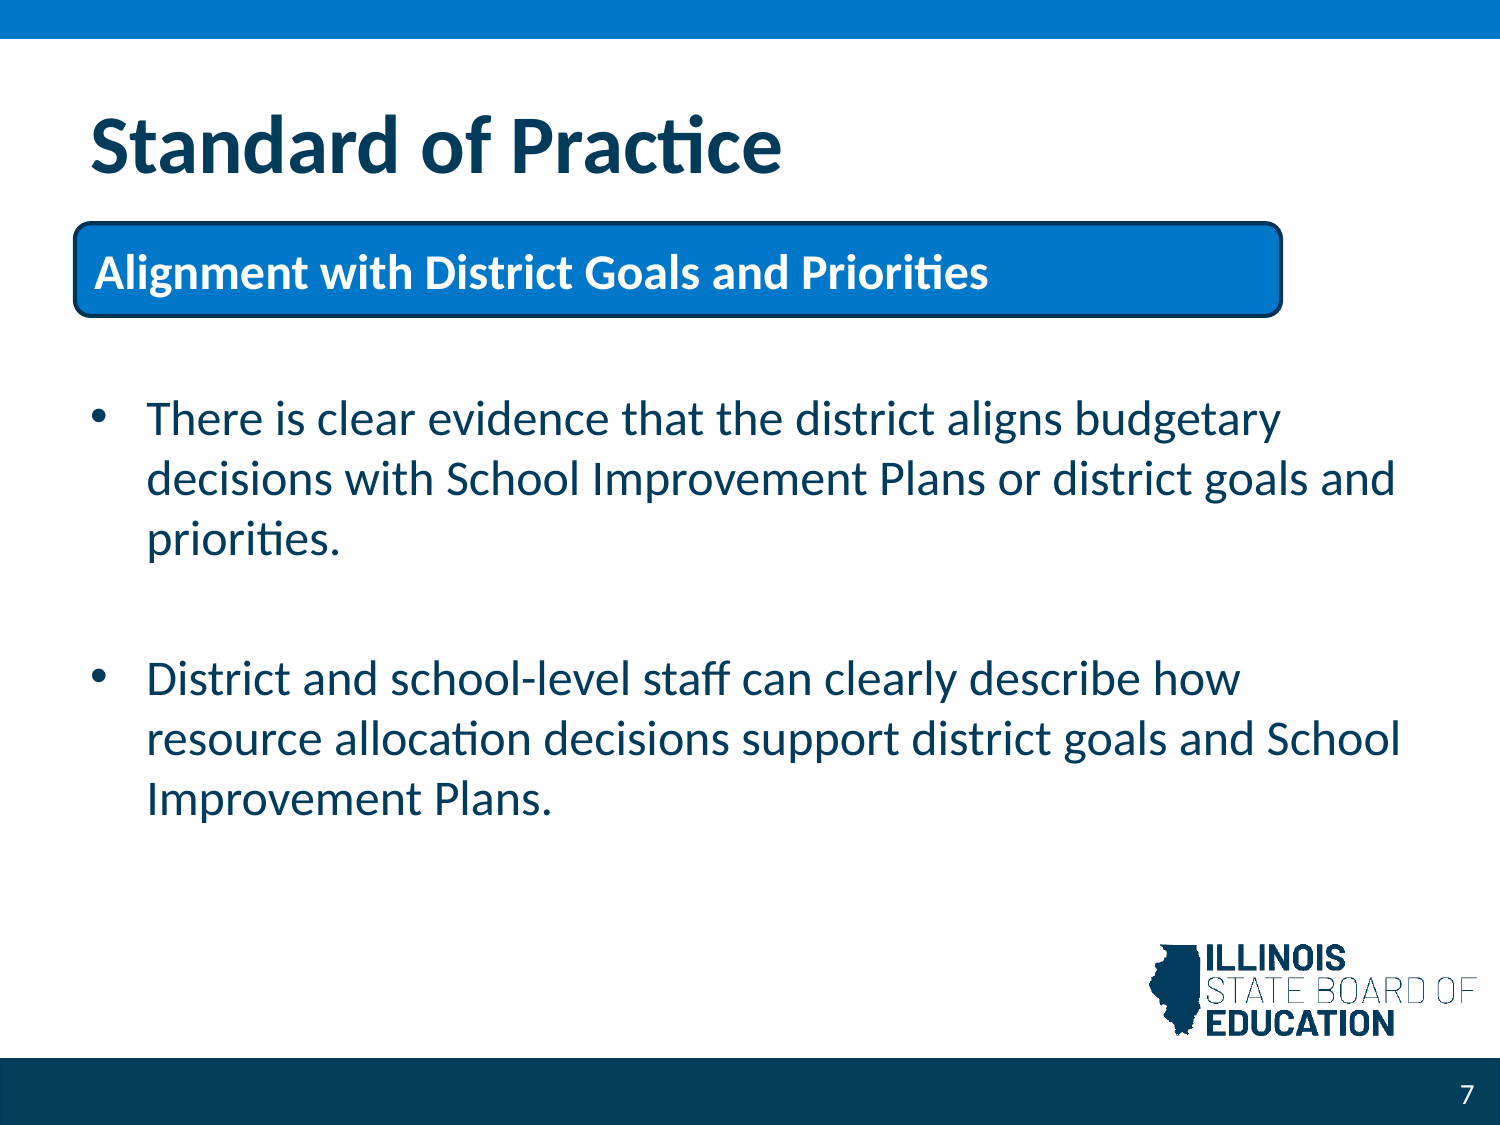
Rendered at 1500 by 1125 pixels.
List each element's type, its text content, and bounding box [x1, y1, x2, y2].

list There is clear evidence that the district aligns budgetary decisions with School Improvement Plans or district goals and priorities. District and school-level staff can clearly describe how resource allocation decisions support district goals and School Improvement Plans. [75, 223, 1425, 911]
picture [1149, 944, 1481, 1036]
title Standard of Practice​ [75, 77, 1425, 203]
text_box Alignment with District Goals and Priorities [72, 221, 1284, 318]
